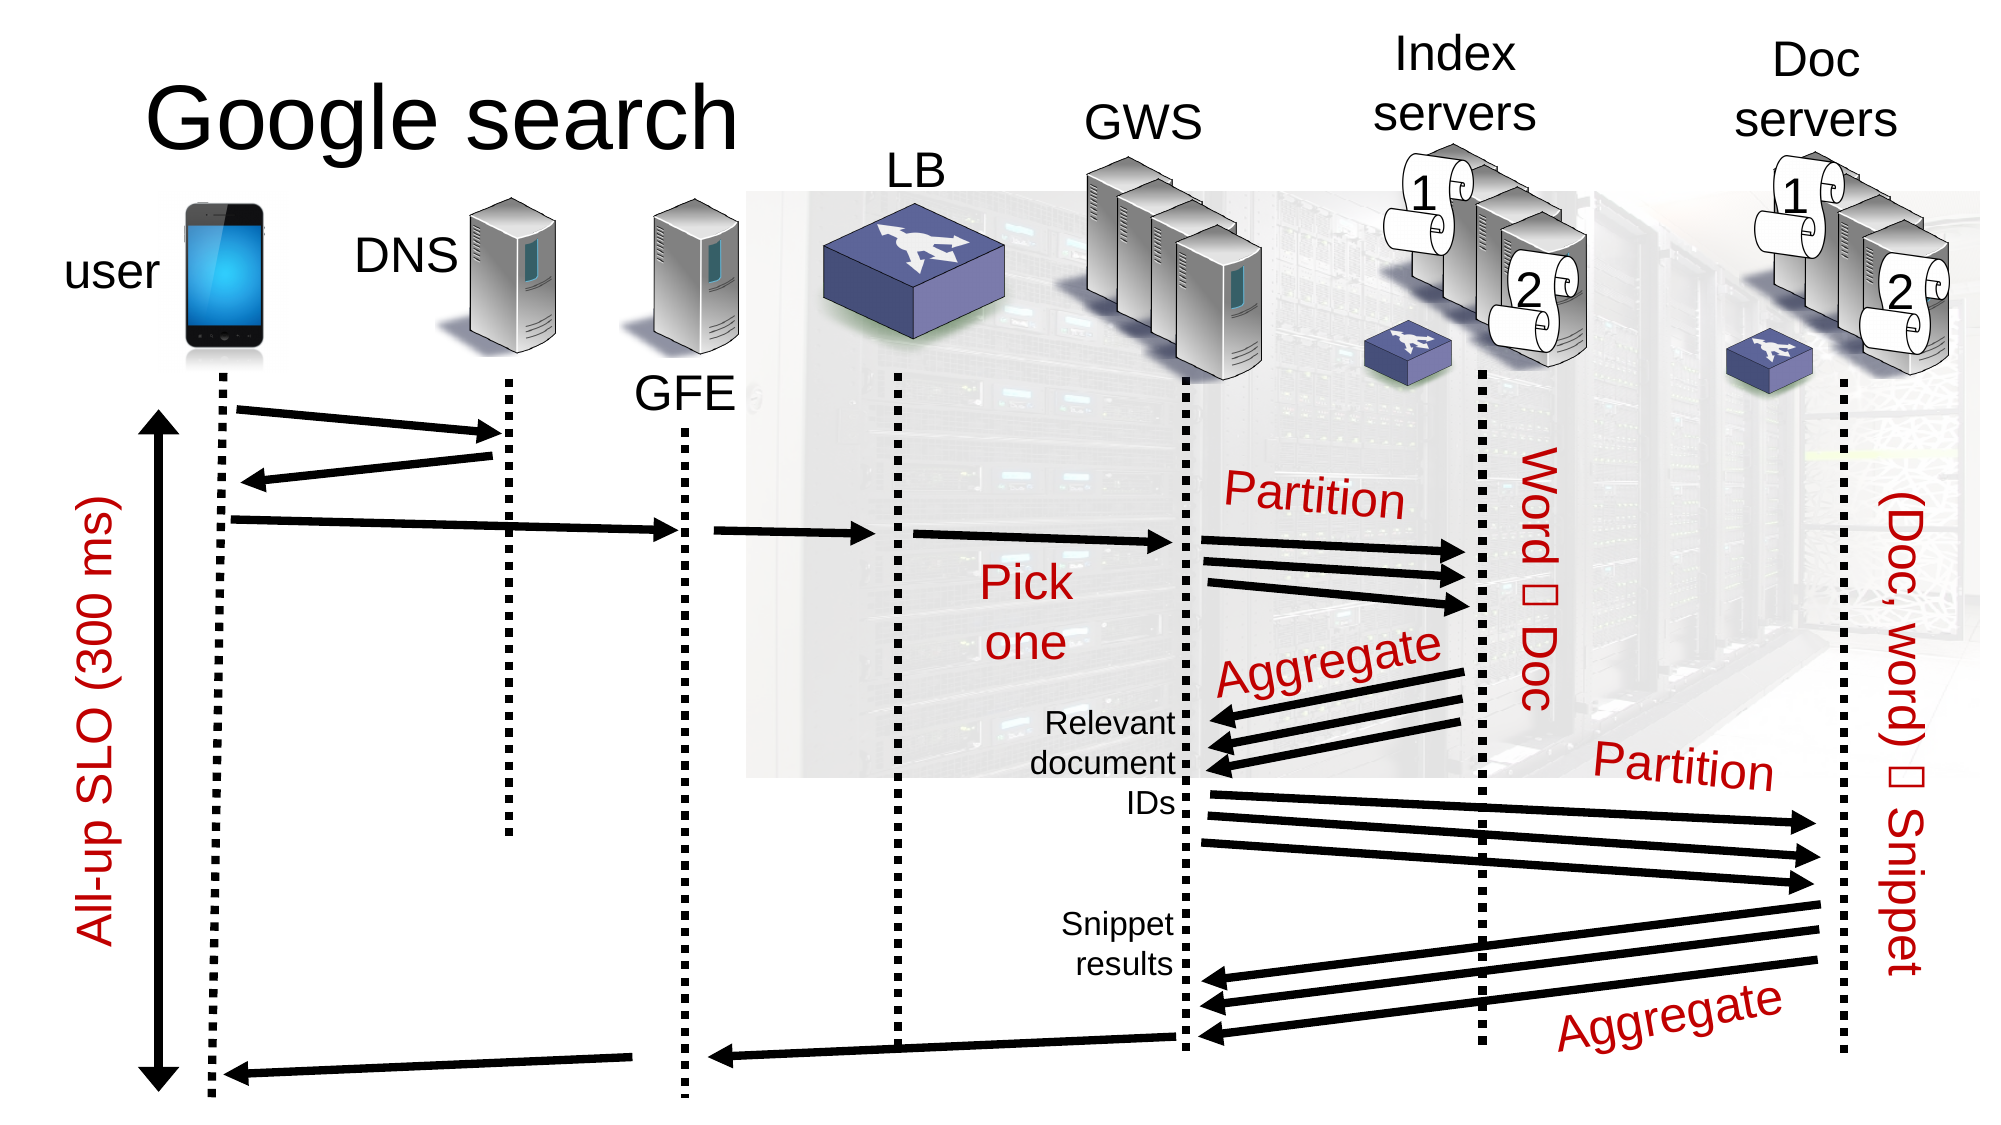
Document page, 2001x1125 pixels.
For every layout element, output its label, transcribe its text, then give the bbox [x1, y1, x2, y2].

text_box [1052, 156, 1262, 384]
text_box Relevant document IDs [978, 778, 1186, 829]
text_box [1383, 153, 1579, 353]
text_box All-up SLO (300 ms) [54, 440, 129, 1002]
text_box DNS [322, 214, 435, 290]
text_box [1199, 929, 1820, 1007]
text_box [236, 409, 502, 434]
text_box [1739, 151, 1949, 328]
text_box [1377, 143, 1587, 371]
text_box Doc servers [1675, 18, 1957, 154]
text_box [1210, 794, 1817, 815]
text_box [1201, 539, 1466, 553]
picture [1845, 191, 1980, 778]
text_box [1201, 904, 1821, 982]
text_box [1205, 721, 1461, 771]
text_box Aggregate [1532, 1037, 1746, 1074]
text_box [223, 1056, 633, 1075]
text_box Snippet results [976, 894, 1186, 990]
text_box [1197, 959, 1818, 1037]
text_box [1207, 581, 1470, 607]
text_box LB [851, 129, 982, 191]
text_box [1821, 356, 1949, 379]
picture [746, 191, 1186, 778]
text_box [707, 1036, 1177, 1058]
picture [158, 191, 289, 373]
text_box Partition [1562, 778, 1805, 794]
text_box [1754, 155, 1950, 356]
text_box GFE [601, 353, 746, 429]
text_box (Doc, word)  Snippet [1871, 778, 1947, 1022]
picture [618, 198, 739, 358]
text_box user [28, 230, 158, 306]
title Google search [129, 11, 776, 229]
picture [435, 197, 556, 357]
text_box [1201, 842, 1815, 885]
picture [1187, 191, 1482, 778]
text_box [240, 455, 493, 483]
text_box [230, 519, 679, 531]
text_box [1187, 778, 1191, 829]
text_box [1209, 671, 1465, 721]
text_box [1207, 815, 1821, 858]
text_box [1203, 561, 1466, 578]
text_box Index servers [1336, 13, 1574, 148]
picture [1483, 191, 1844, 778]
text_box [1207, 698, 1463, 748]
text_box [713, 530, 876, 534]
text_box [913, 533, 1173, 543]
text_box GWS [1060, 81, 1227, 156]
